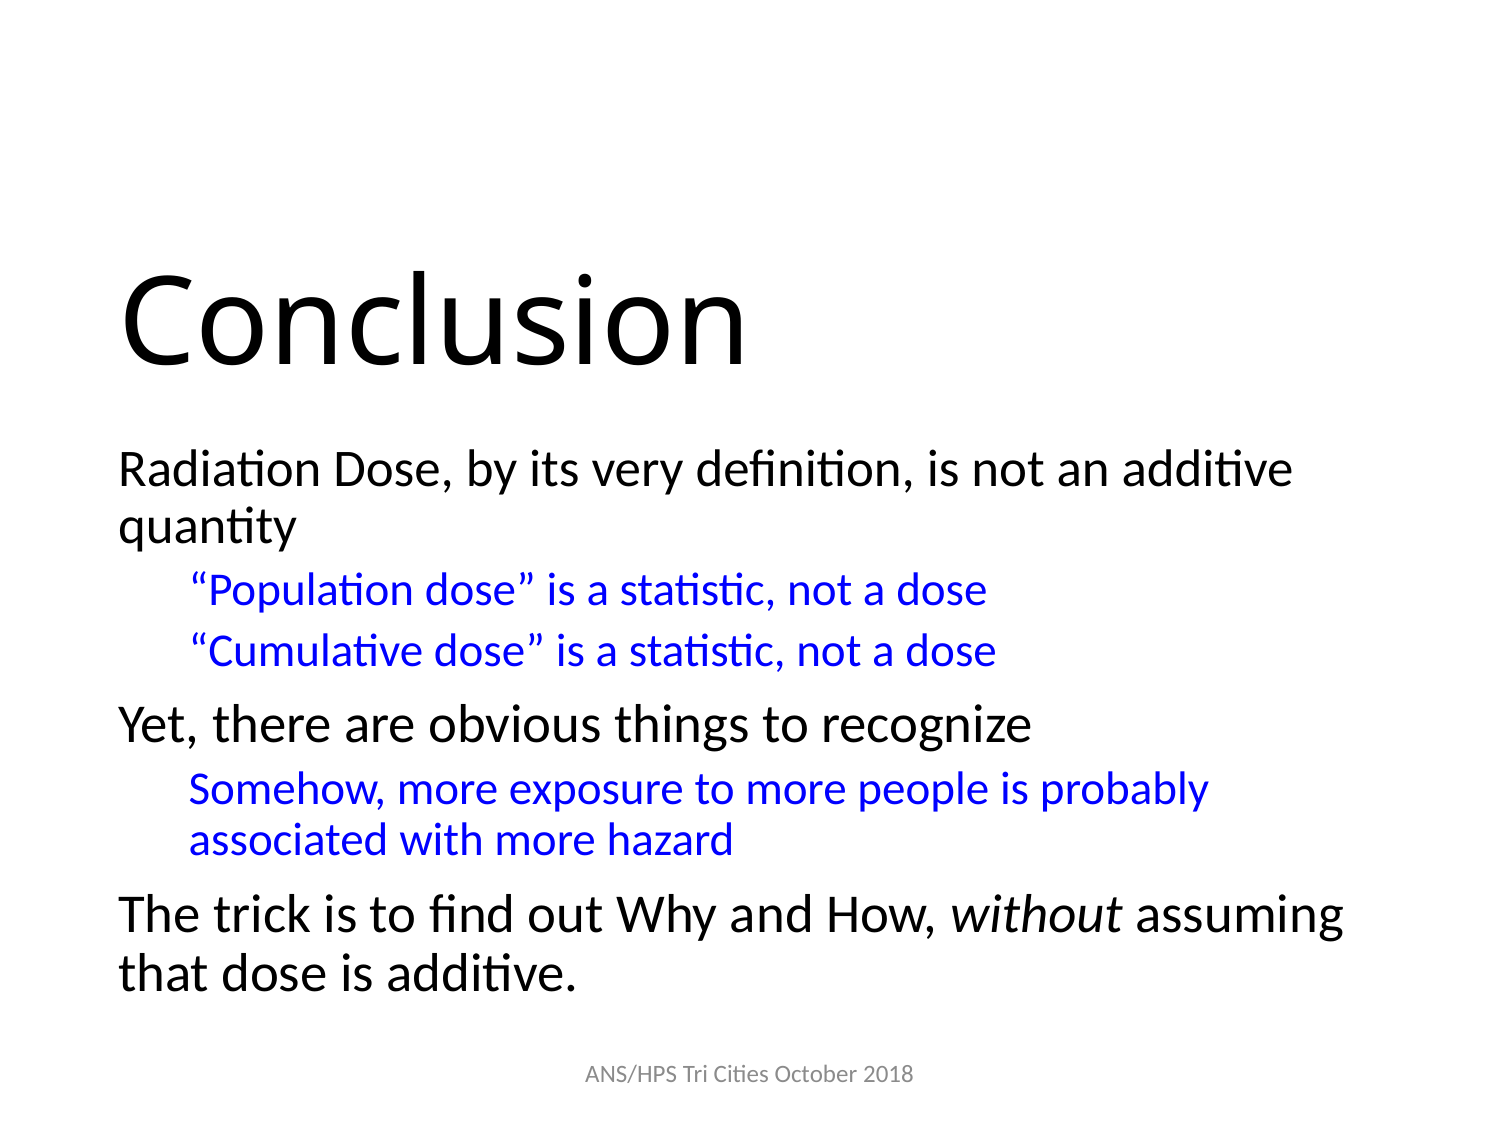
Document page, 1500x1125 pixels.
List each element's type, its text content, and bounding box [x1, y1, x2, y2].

list Radiation Dose, by its very definition, is not an additive quantity “Population dose” is a statistic, not a dose “Cumulative dose” is a statistic, not a dose Yet, there are obvious things to recognize Somehow, more exposure to more people is probably associated with more hazard The trick is to find out Why and How, without assuming that dose is additive. [103, 433, 1397, 1015]
title Conclusion [103, 251, 1397, 399]
footer ANS/HPS Tri Cities October 2018 [496, 1042, 1004, 1103]
